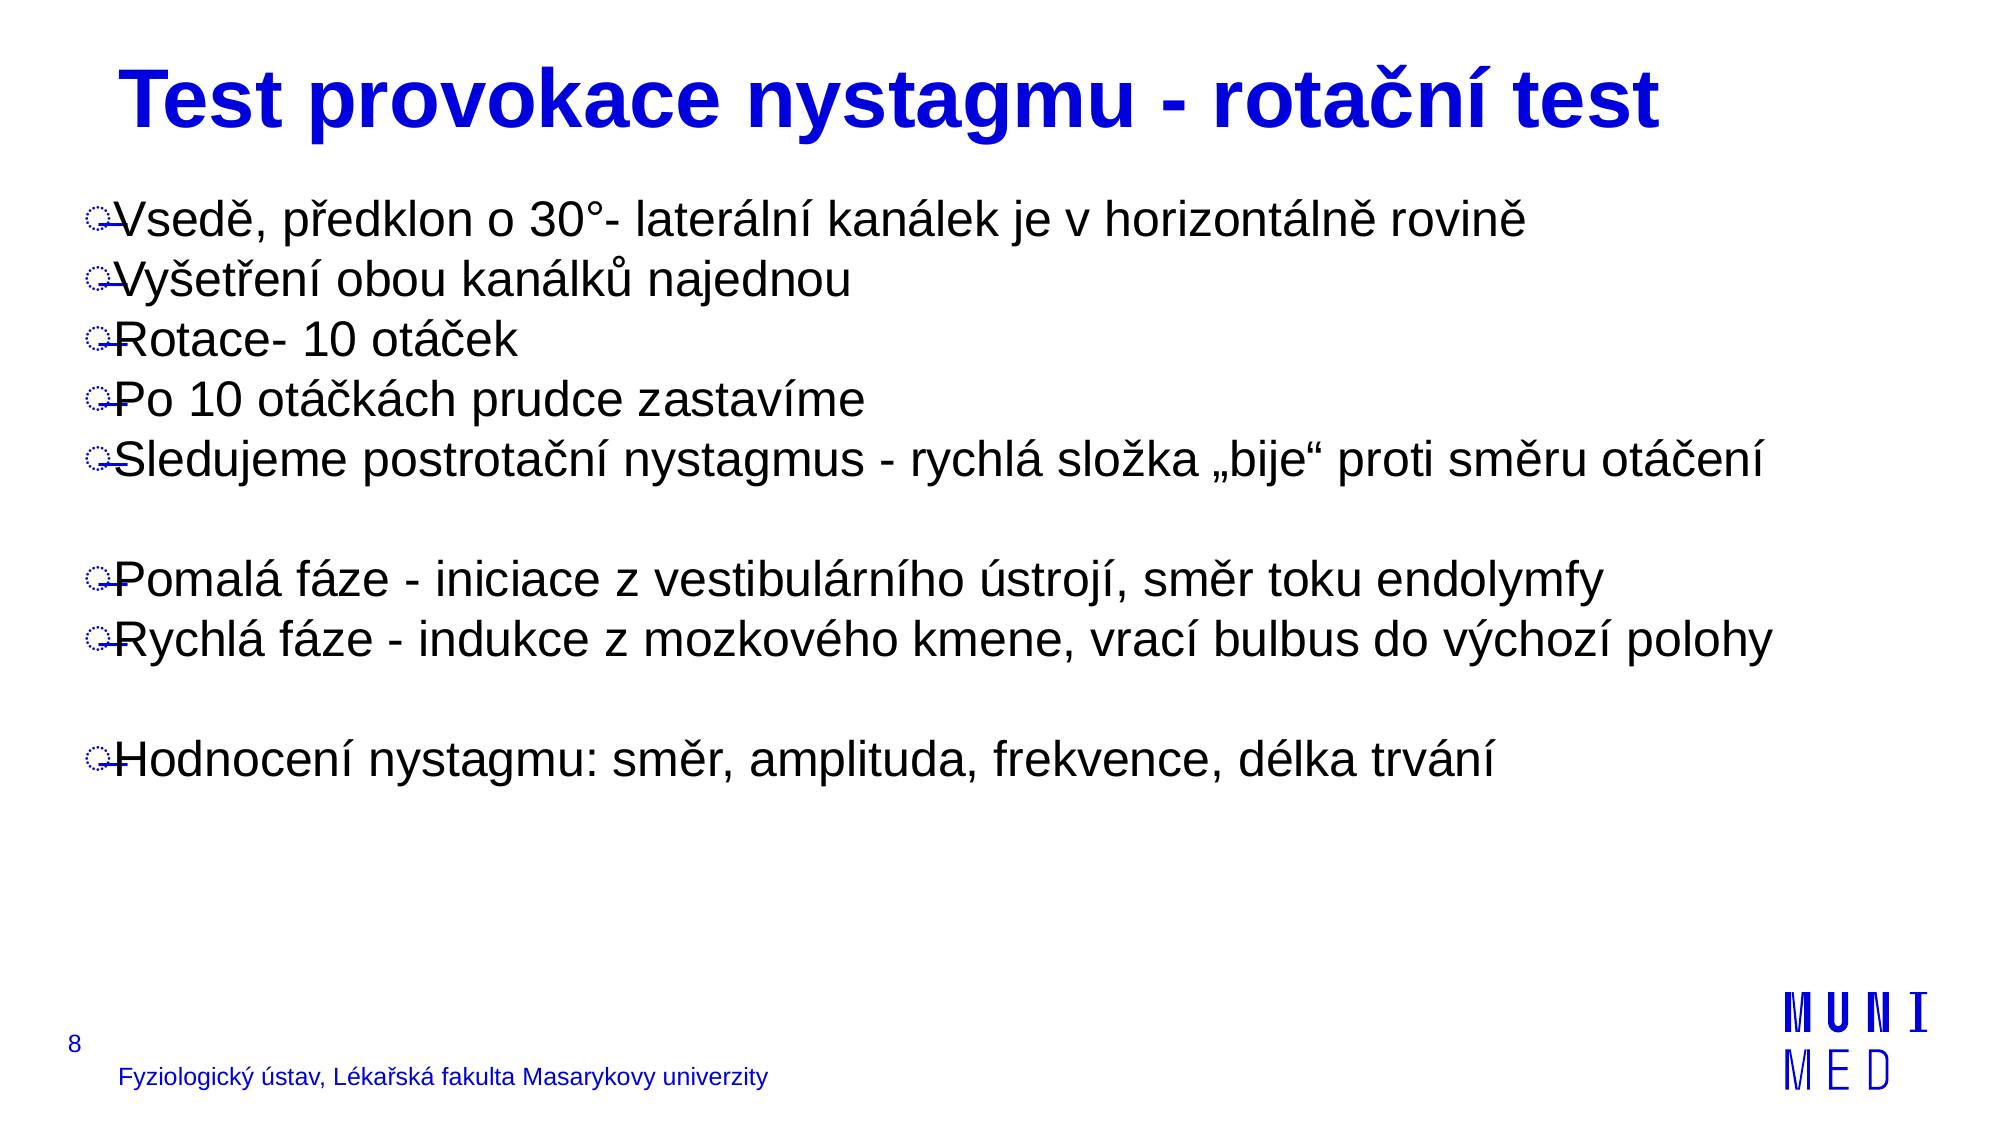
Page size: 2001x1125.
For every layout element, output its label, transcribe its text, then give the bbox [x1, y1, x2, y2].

slide_number 8 [67, 1021, 110, 1063]
title Test provokace nystagmu - rotační test [118, 60, 1883, 155]
footer Fyziologický ústav, Lékařská fakulta Masarykovy univerzity [118, 1055, 1418, 1097]
list Vsedě, předklon o 30°- laterální kanálek je v horizontálně rovině Vyšetření obou kanálků najednou Rotace- 10 otáček Po 10 otáčkách prudce zastavíme Sledujeme postrotační nystagmus - rychlá složka „bije“ proti směru otáčení Pomalá fáze - iniciace z vestibulárního ústrojí, směr toku endolymfy Rychlá fáze - indukce z mozkového kmene, vrací bulbus do výchozí polohy Hodnocení nystagmu: směr, amplituda, frekvence, délka trvání [71, 186, 1860, 935]
